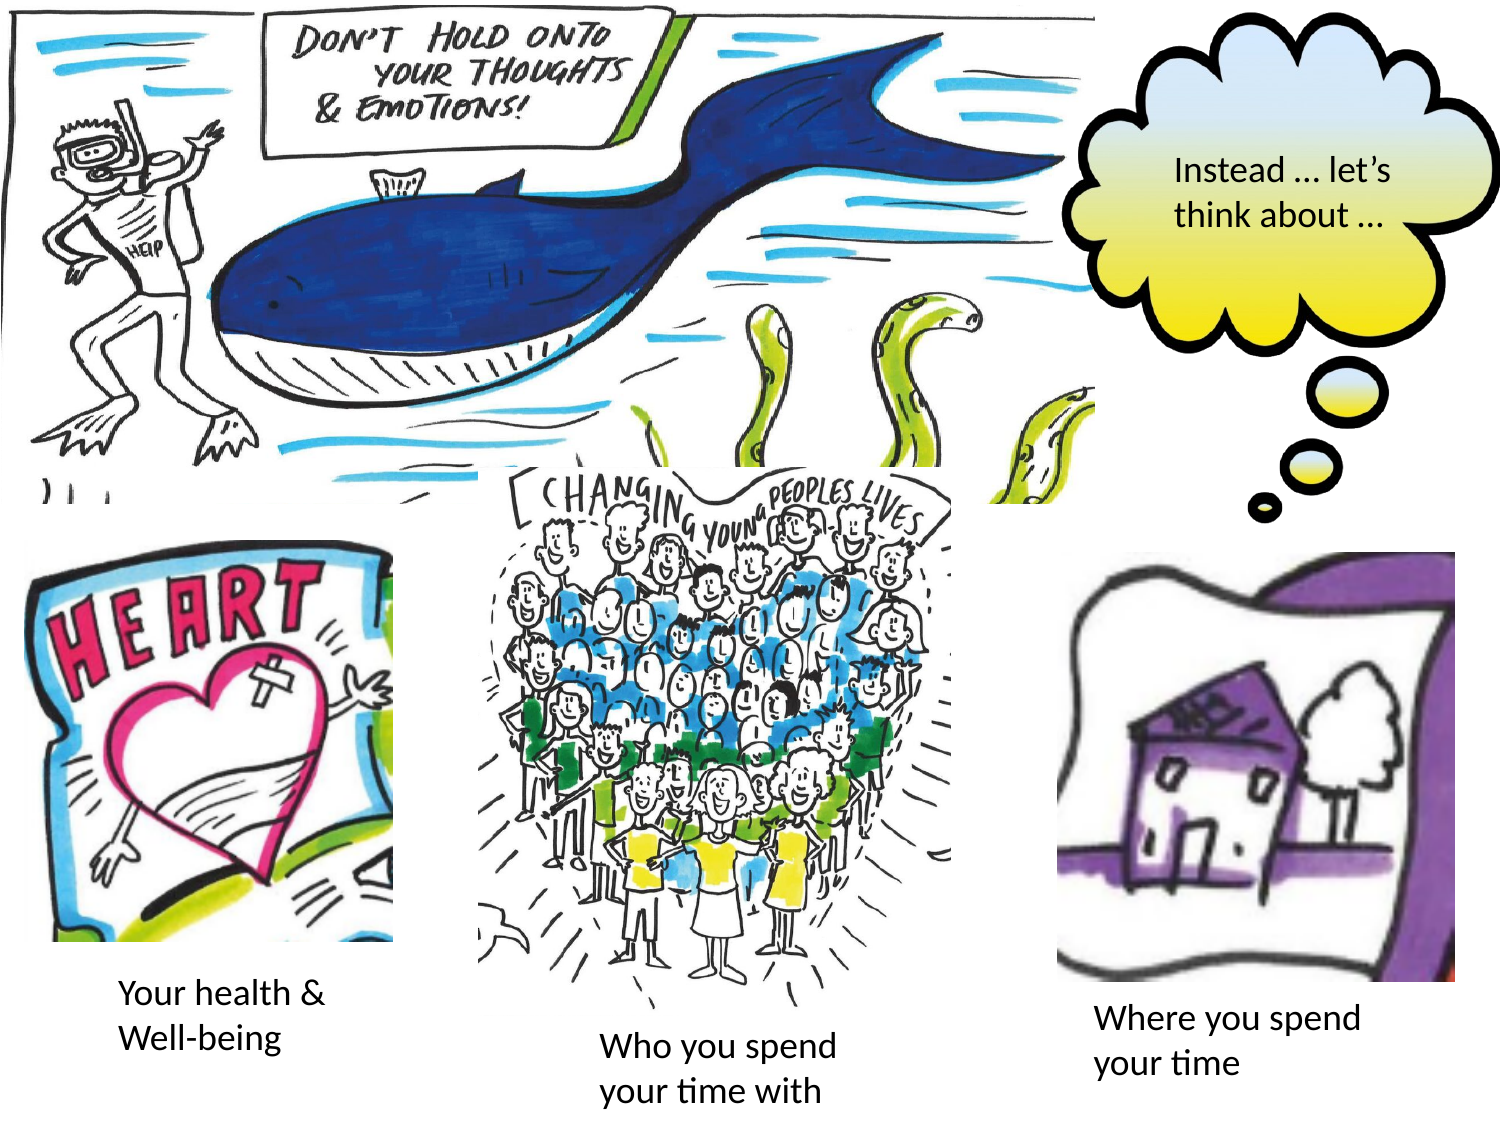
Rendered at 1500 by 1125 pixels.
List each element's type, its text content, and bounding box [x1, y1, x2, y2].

picture [23, 540, 394, 943]
text_box Your health & Well-being [103, 960, 385, 1066]
picture [0, 0, 1500, 1016]
picture [1056, 552, 1455, 982]
text_box Who you spend your time with [584, 1024, 892, 1119]
text_box Where you spend your time [1078, 990, 1386, 1091]
